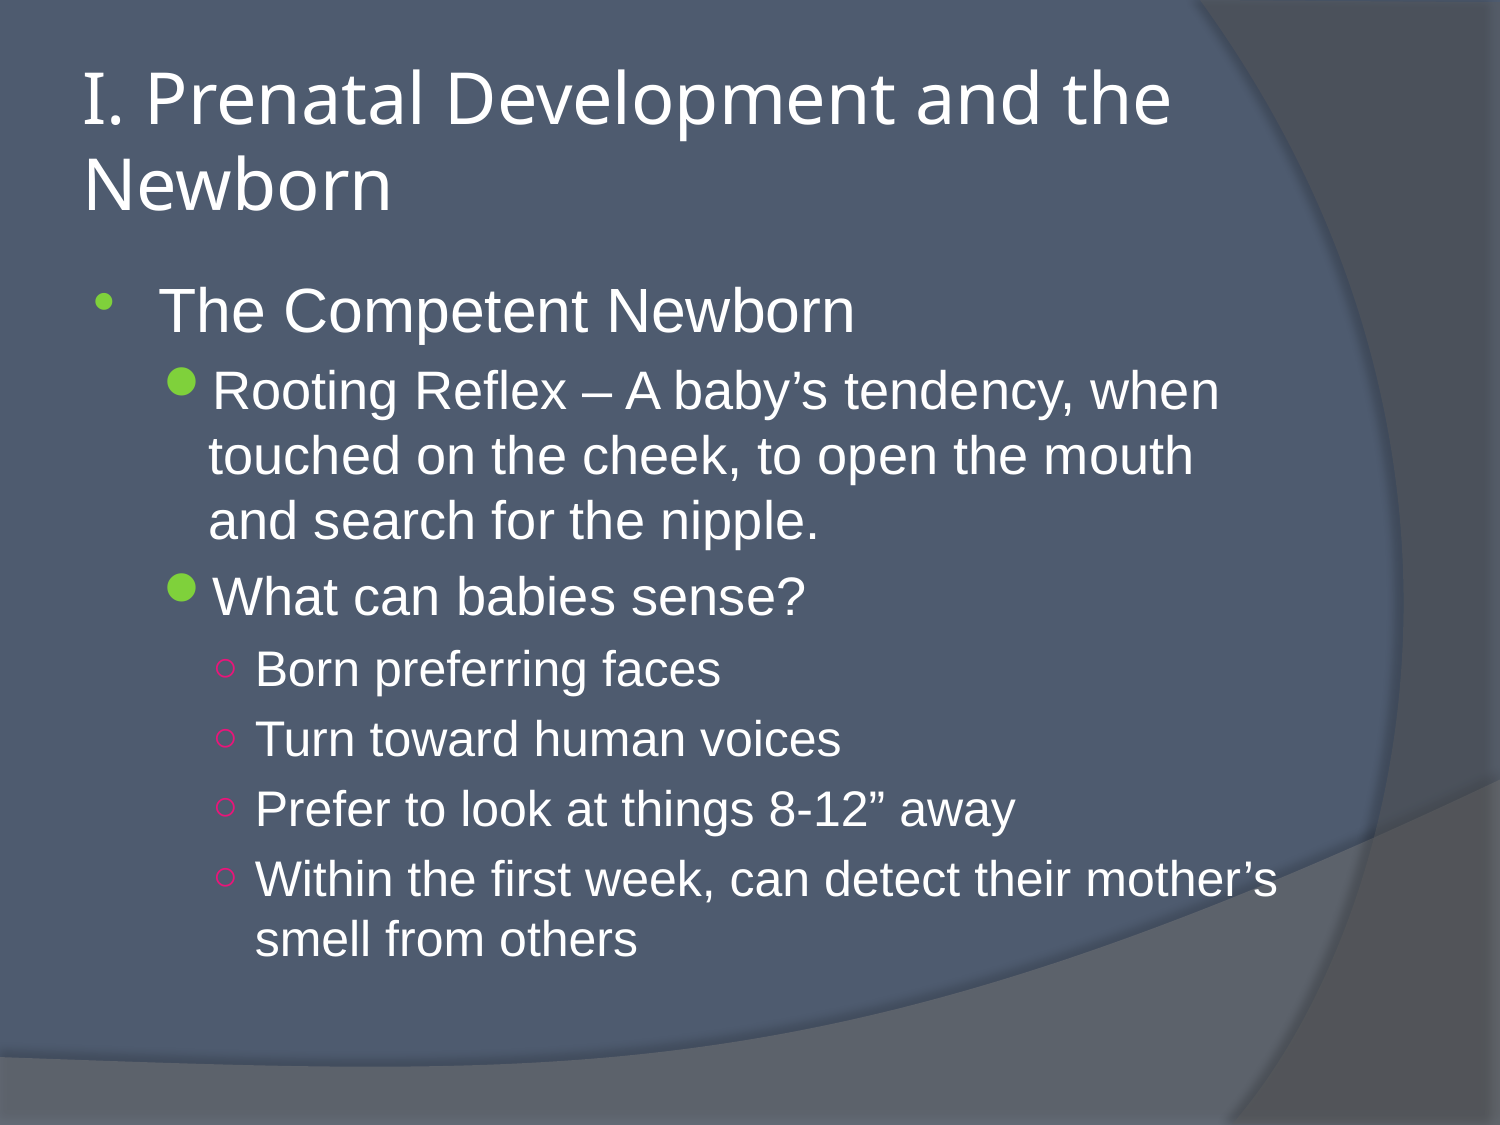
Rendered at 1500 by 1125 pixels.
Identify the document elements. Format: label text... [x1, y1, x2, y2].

list The Competent Newborn Rooting Reflex – A baby’s tendency, when touched on the cheek, to open the mouth and search for the nipple. What can babies sense? Born preferring faces Turn toward human voices Prefer to look at things 8-12” away Within the first week, can detect their mother’s smell from others [75, 262, 1300, 1005]
title I. Prenatal Development and the Newborn [75, 45, 1300, 233]
